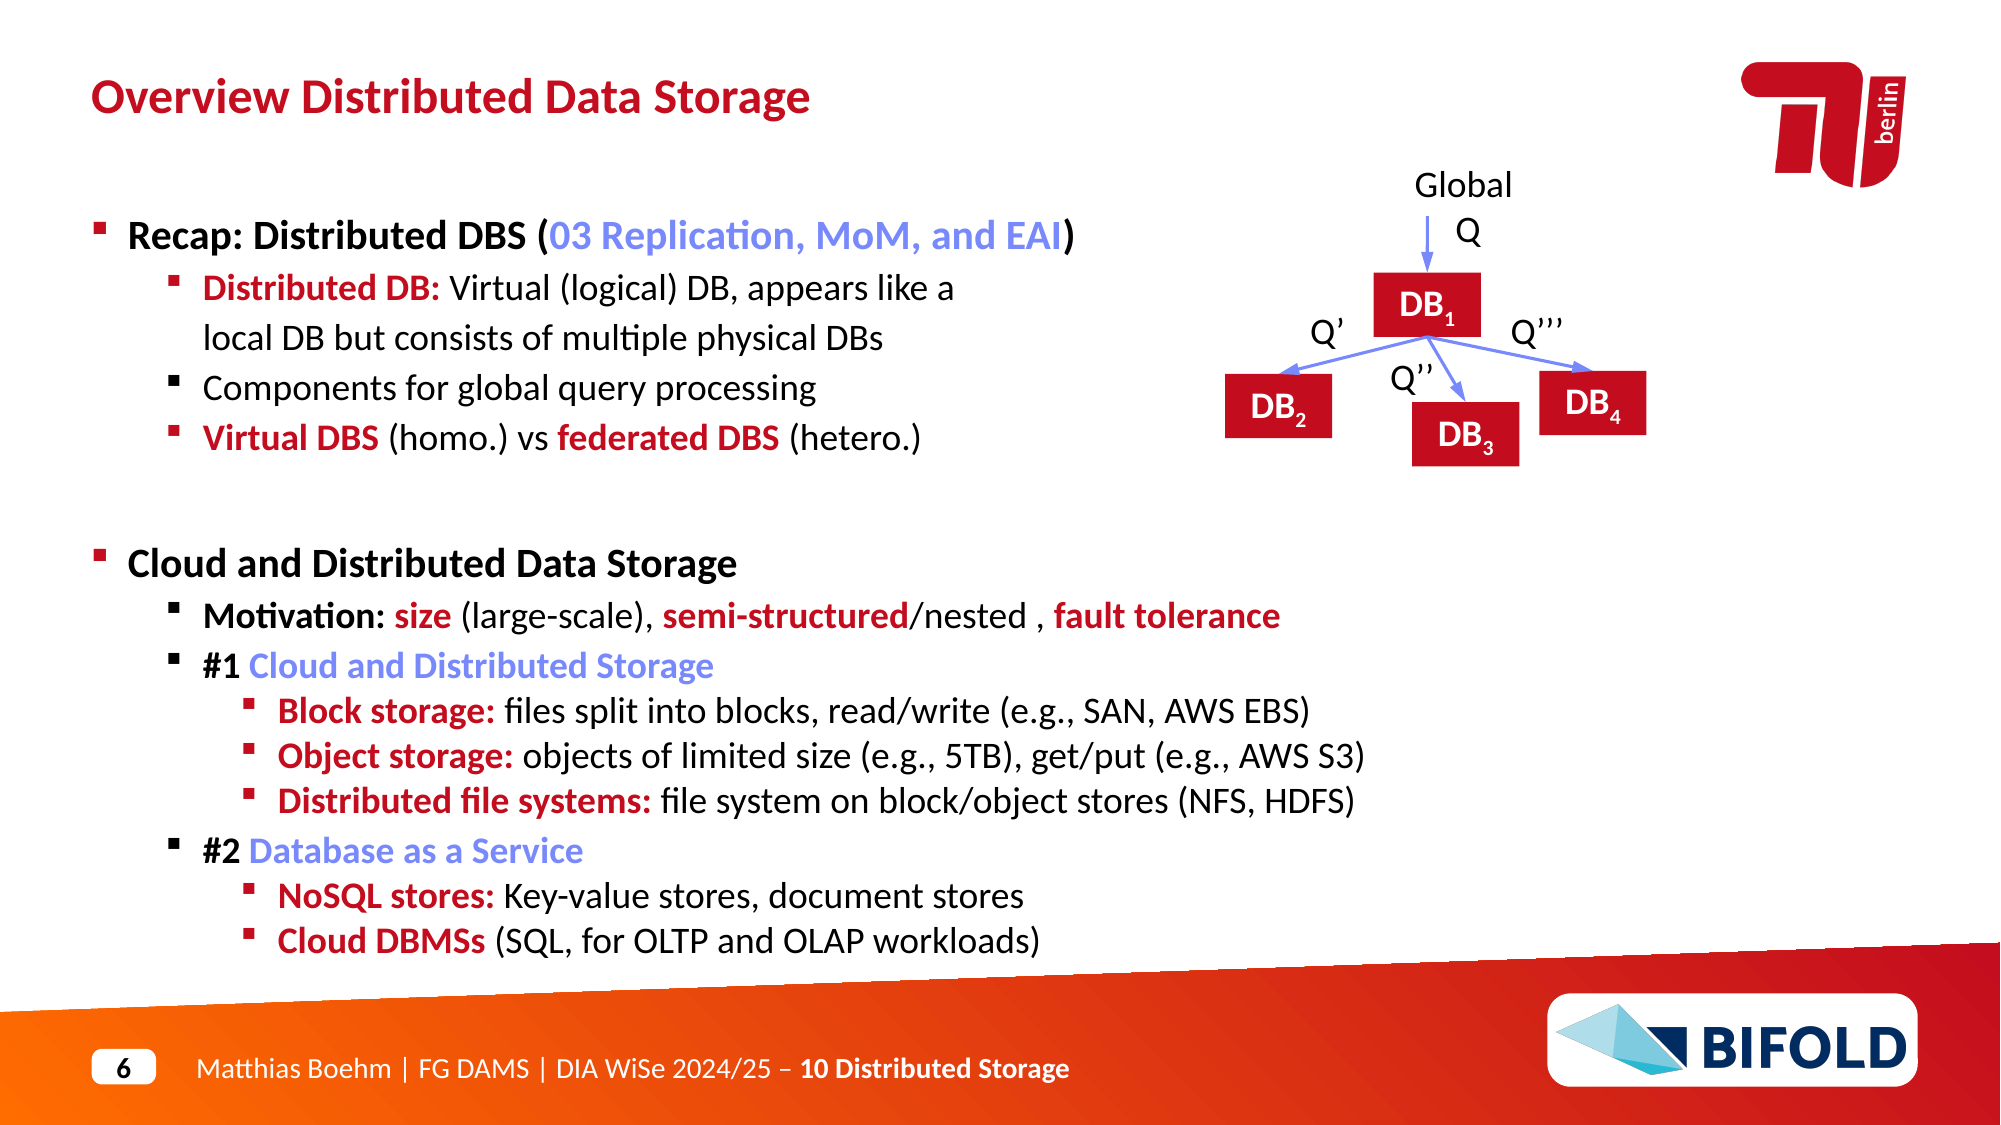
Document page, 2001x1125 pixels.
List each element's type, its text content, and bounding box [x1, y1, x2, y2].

list Recap: Distributed DBS (03 Replication, MoM, and EAI) Distributed DB: Virtual (logical) DB, appears like a local DB but consists of multiple physical DBs Components for global query processing Virtual DBS (homo.) vs federated DBS (hetero.) Cloud and Distributed Data Storage Motivation: size (large-scale), semi-structured/nested , fault tolerance #1 Cloud and Distributed Storage Block storage: files split into blocks, read/write (e.g., SAN, AWS EBS) Object storage: objects of limited size (e.g., 5TB), get/put (e.g., AWS S3) Distributed file systems: file system on block/object stores (NFS, HDFS) #2 Database as a Service NoSQL stores: Key-value stores, document stores Cloud DBMSs (SQL, for OLTP and OLAP workloads) [90, 208, 1908, 948]
picture [1556, 1004, 1906, 1075]
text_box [1225, 152, 1647, 467]
list Overview Distributed Data Storage [91, 65, 1455, 183]
picture [1741, 62, 1906, 188]
